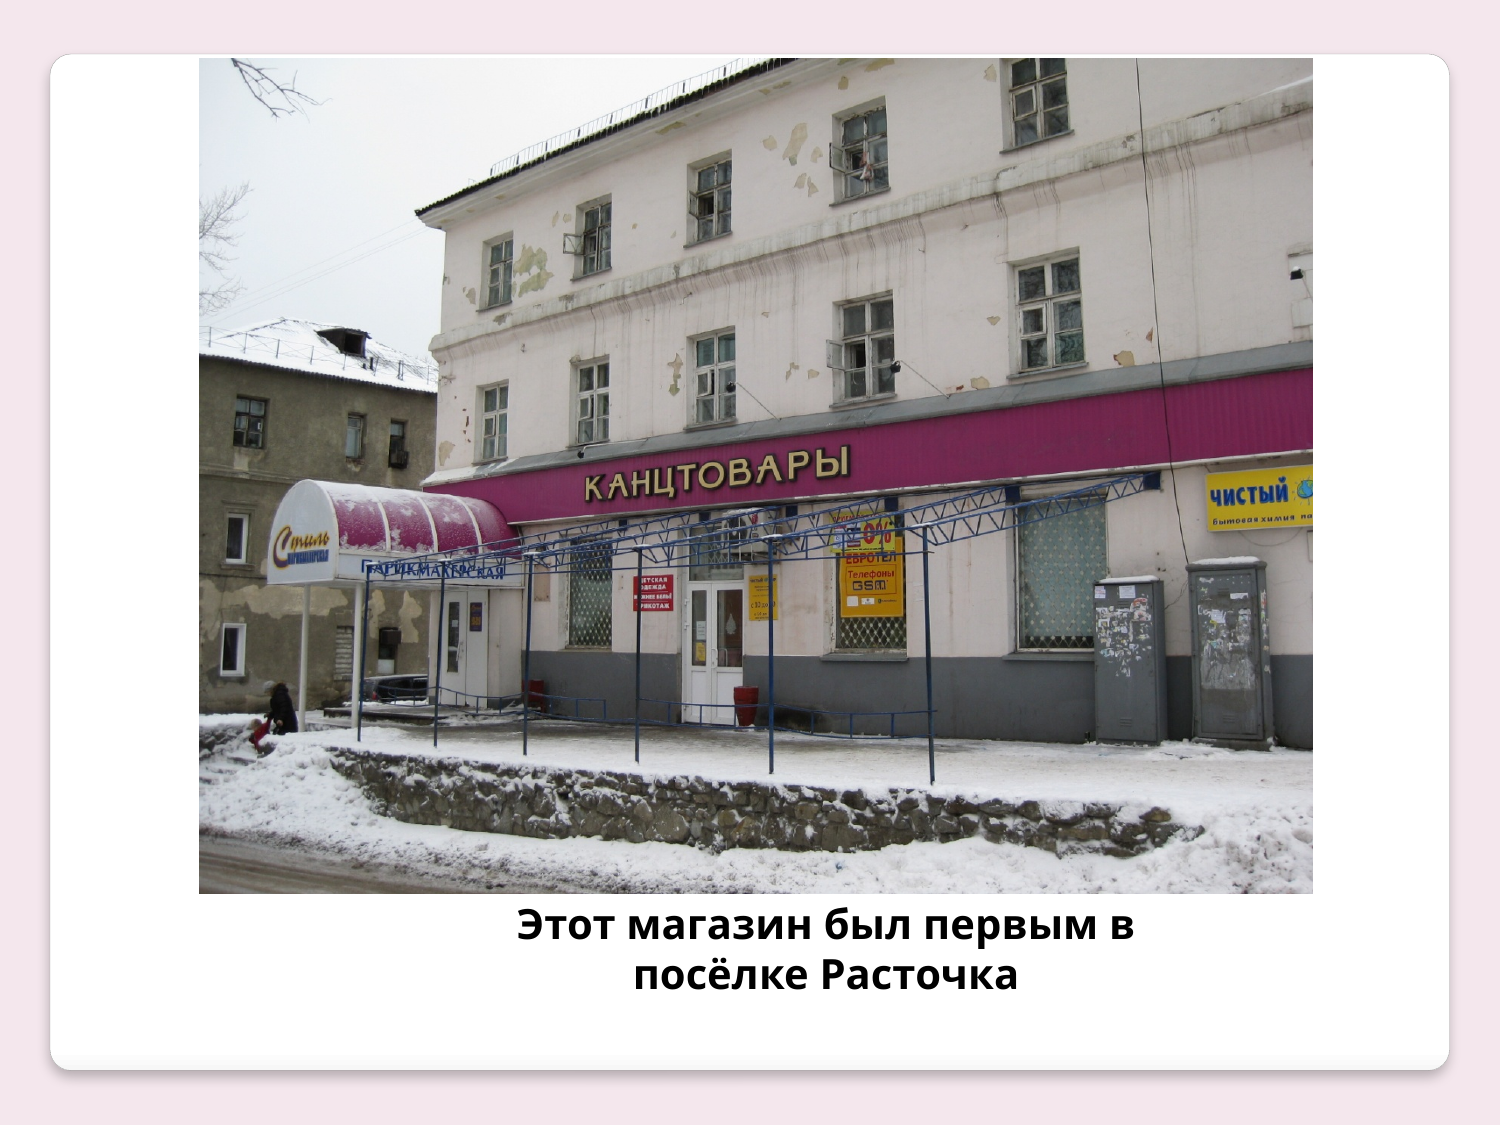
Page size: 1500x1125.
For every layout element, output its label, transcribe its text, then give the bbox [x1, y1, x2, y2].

picture [198, 58, 1313, 894]
text_box Этот магазин был первым в посёлке Расточка [410, 907, 1243, 1006]
